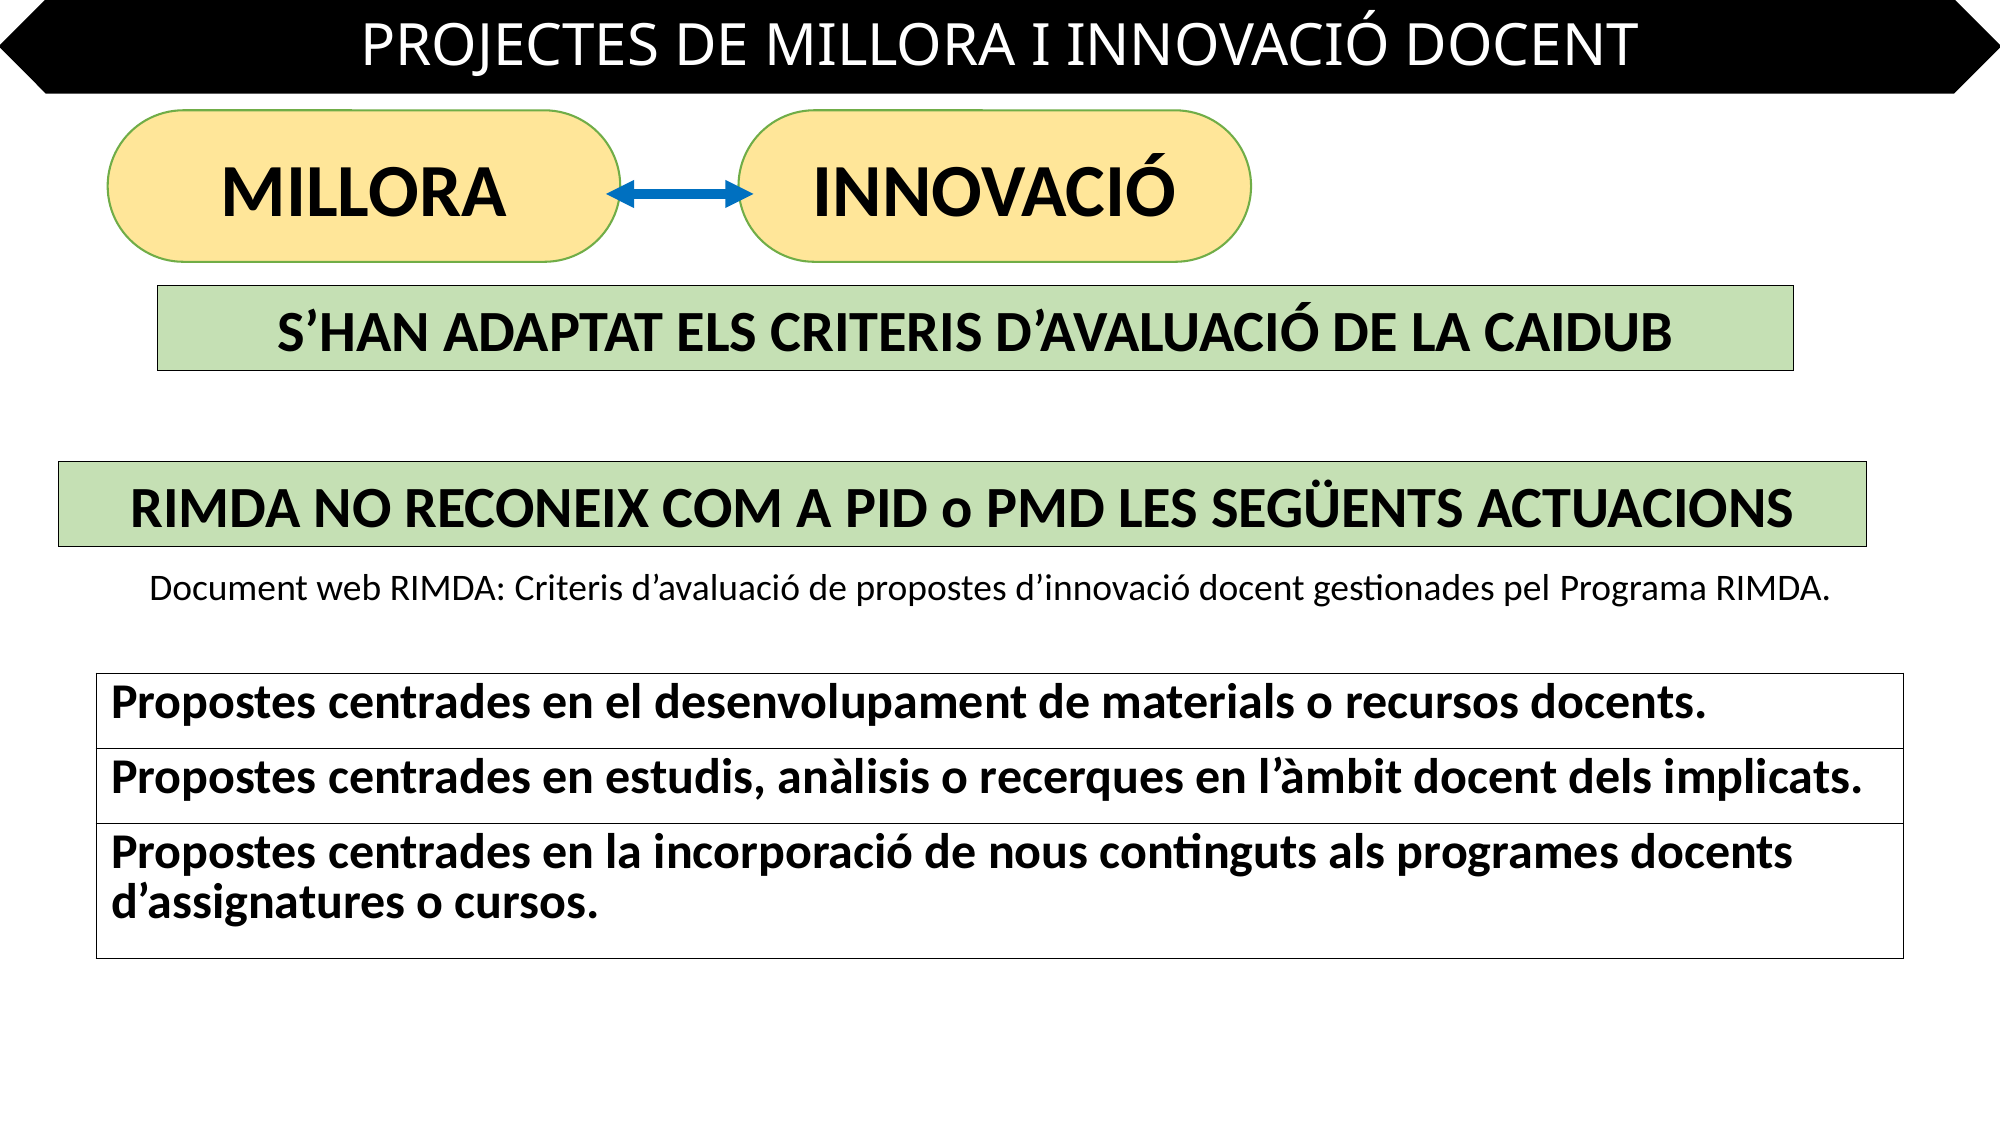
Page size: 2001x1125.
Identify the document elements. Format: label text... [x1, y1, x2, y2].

table_header Propostes centrades en el desenvolupament de materials o recursos docents. [97, 674, 1903, 748]
text_box [0, 0, 345, 94]
text_box Document web RIMDA: Criteris d’avaluació de propostes d’innovació docent gestionades pel Programa RIMDA. [134, 555, 1855, 615]
text_box MILLORA [106, 109, 622, 263]
table_cell Propostes centrades en la incorporació de nous continguts als programes docents d’assignatures o cursos. [97, 824, 1903, 958]
text_box PROJECTES DE MILLORA I INNOVACIÓ DOCENT [345, 0, 1655, 130]
table_cell Propostes centrades en estudis, anàlisis o recerques en l’àmbit docent dels implicats. [97, 749, 1903, 823]
text_box S’HAN ADAPTAT ELS CRITERIS D’AVALUACIÓ DE LA CAIDUB [157, 285, 1794, 371]
text_box [1655, 0, 2000, 94]
text_box INNOVACIÓ [737, 109, 1253, 263]
text_box RIMDA NO RECONEIX COM A PID o PMD LES SEGÜENTS ACTUACIONS [58, 461, 1867, 547]
